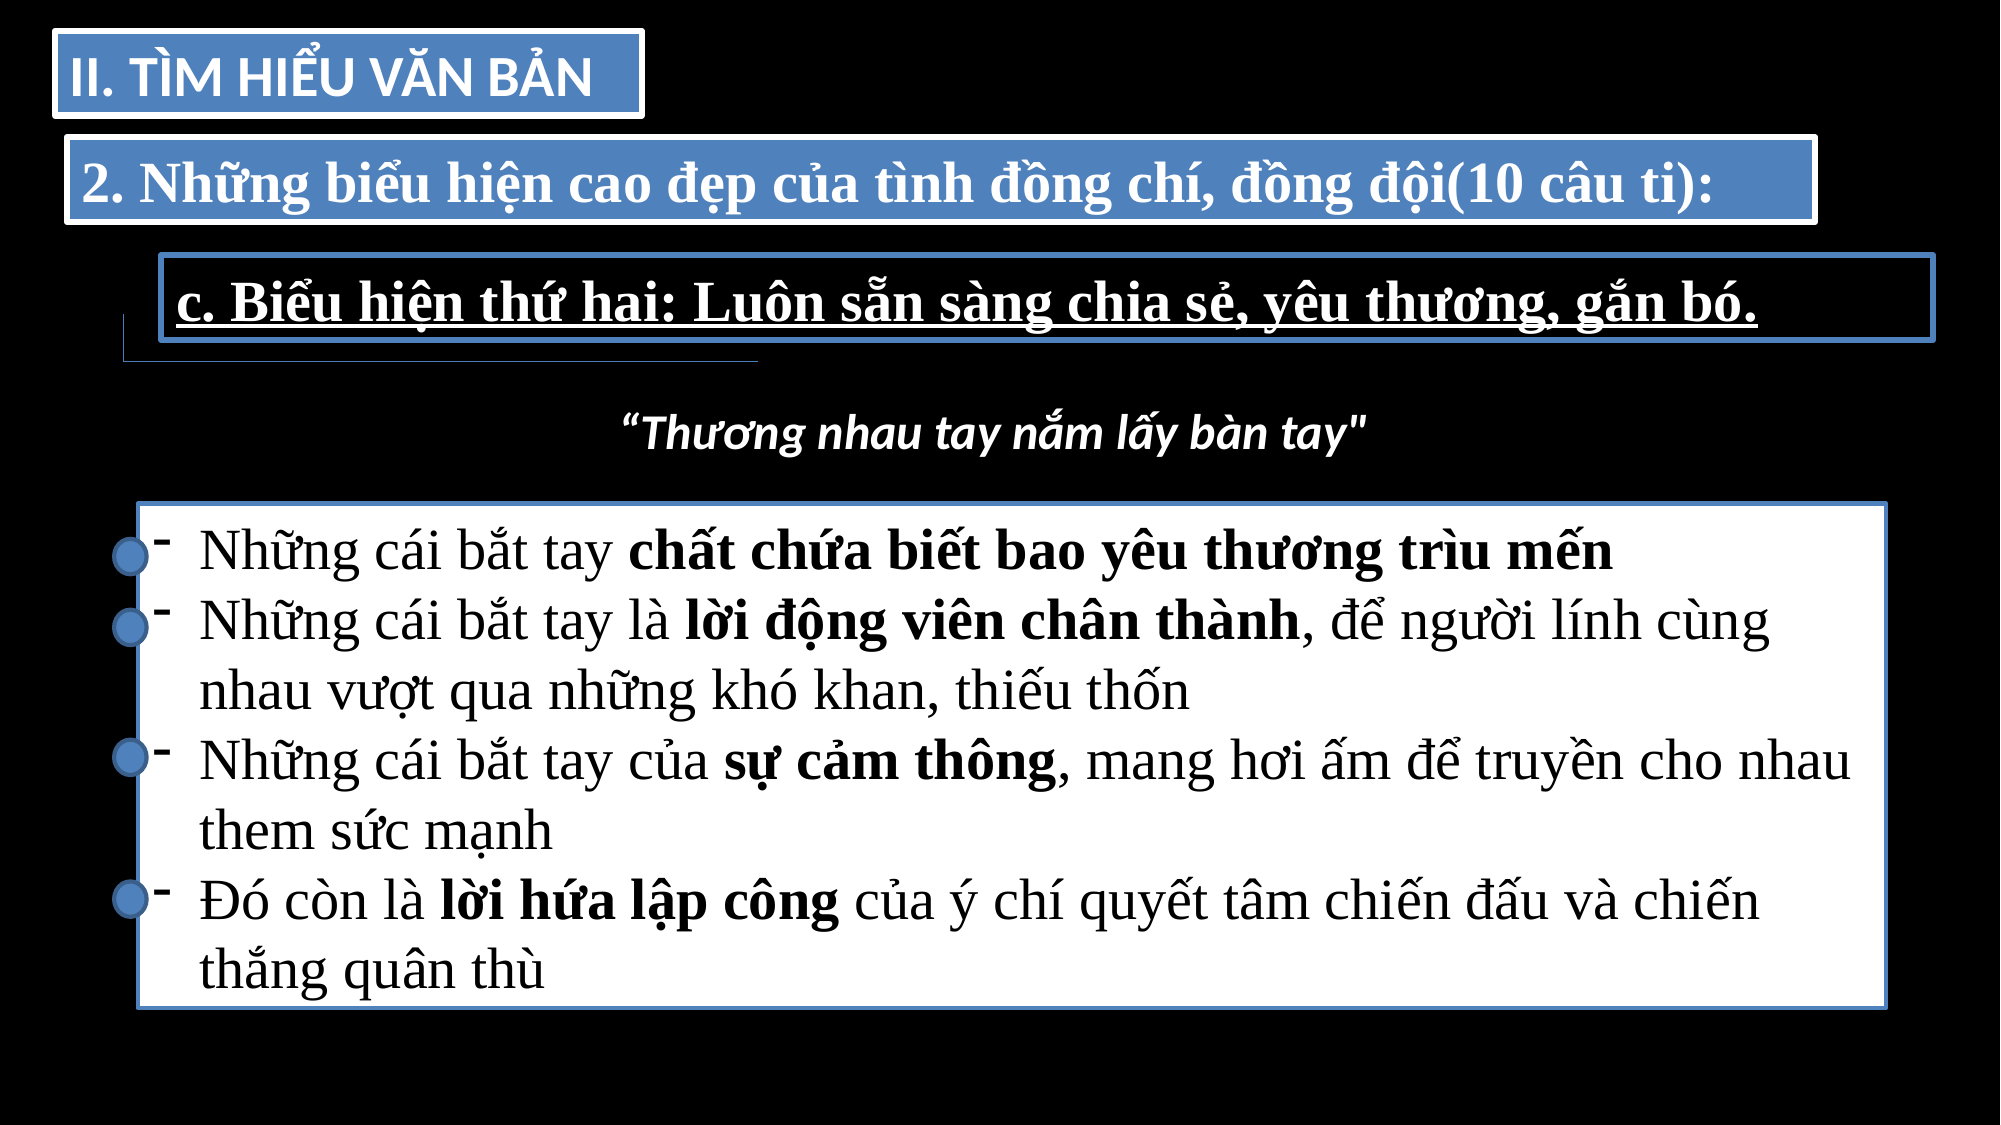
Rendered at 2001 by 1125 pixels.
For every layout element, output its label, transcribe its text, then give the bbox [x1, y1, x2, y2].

text_box [112, 737, 149, 778]
text_box Những cái bắt tay chất chứa biết bao yêu thương trìu mến Những cái bắt tay là lời động viên chân thành, để người lính cùng nhau vượt qua những khó khan, thiếu thốn Những cái bắt tay của sự cảm thông, mang hơi ấm để truyền cho nhau them sức mạnh Đó còn là lời hứa lập công của ý chí quyết tâm chiến đấu và chiến thắng quân thù [136, 501, 1888, 1010]
text_box [112, 607, 149, 648]
text_box [112, 879, 149, 919]
text_box c. Biểu hiện thứ hai: Luôn sẵn sàng chia sẻ, yêu thương, gắn bó. [161, 255, 1933, 341]
text_box “Thương nhau tay nắm lấy bàn tay" [603, 392, 1396, 467]
text_box 2. Những biểu hiện cao đẹp của tình đồng chí, đồng đội(10 câu ti): [64, 134, 1818, 225]
text_box [112, 536, 149, 577]
text_box II. TÌM HIỂU VĂN BẢN [52, 28, 645, 119]
